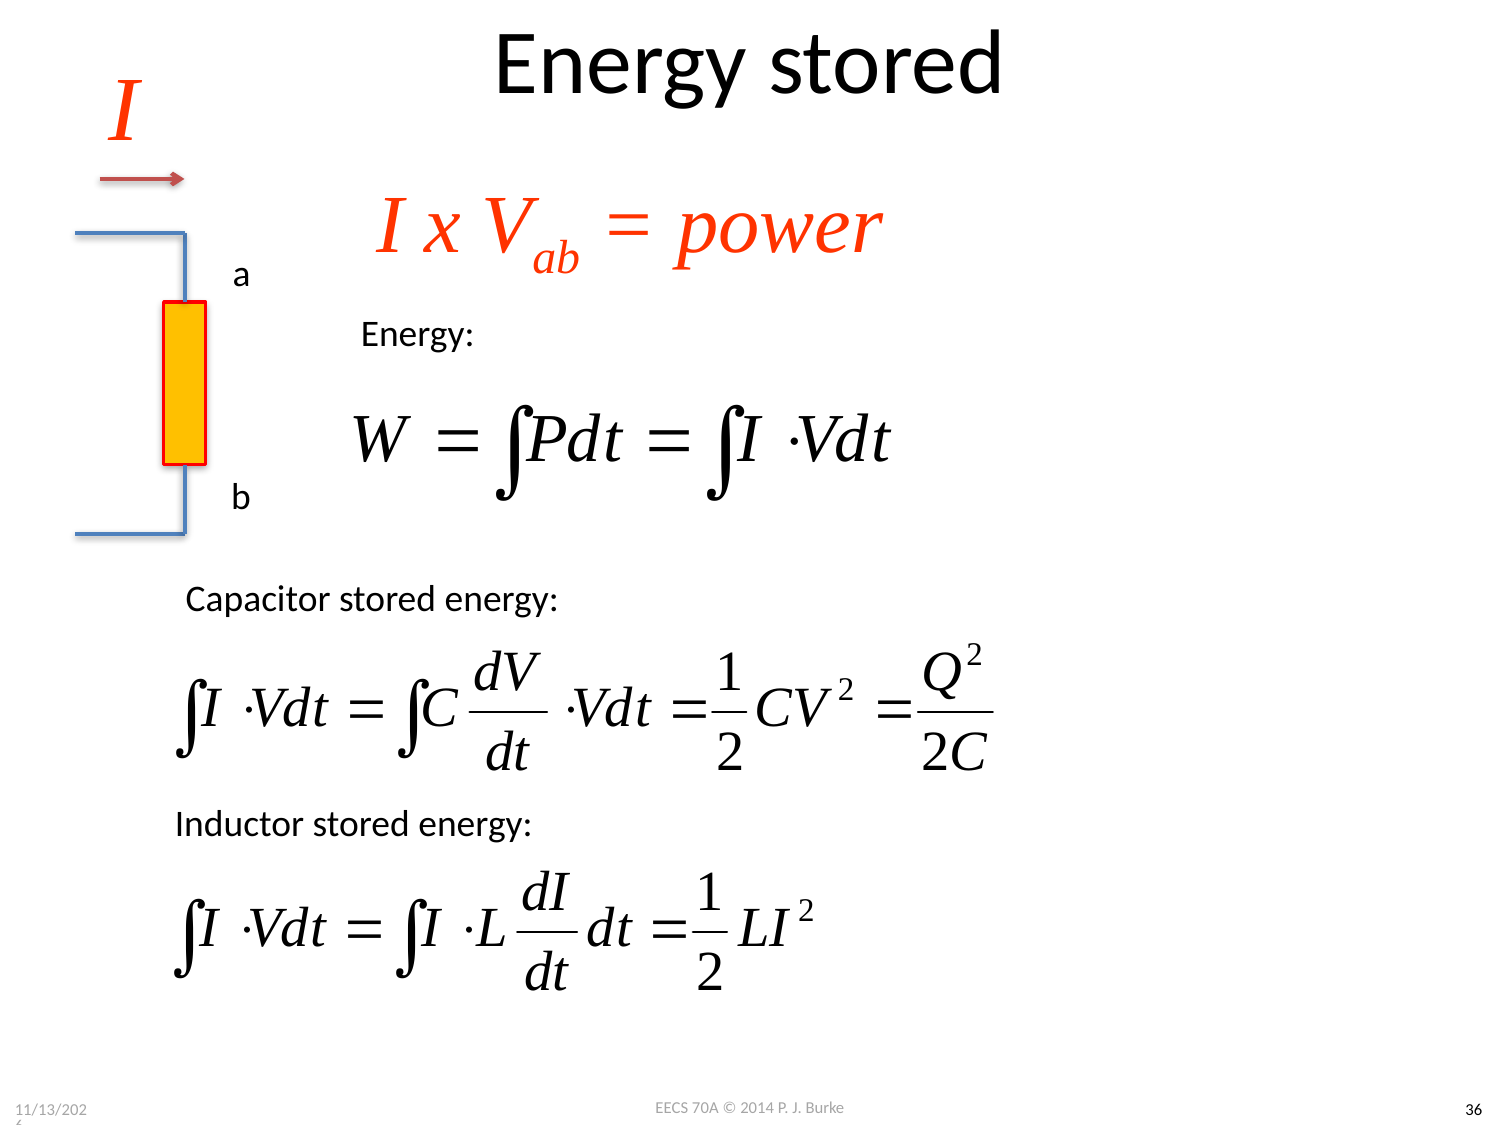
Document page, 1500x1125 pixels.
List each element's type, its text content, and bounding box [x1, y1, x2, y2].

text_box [0, 317, 291, 449]
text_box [155, 856, 826, 1004]
text_box I x Vab = power [351, 150, 909, 302]
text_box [344, 381, 909, 508]
text_box Energy: [346, 301, 490, 362]
text_box b [216, 464, 266, 525]
text_box Capacitor stored energy: [170, 566, 575, 625]
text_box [157, 626, 1007, 784]
text_box Inductor stored energy: [160, 791, 549, 851]
text_box I [30, 27, 218, 179]
text_box a [218, 241, 266, 302]
title Energy stored [75, 0, 1425, 121]
